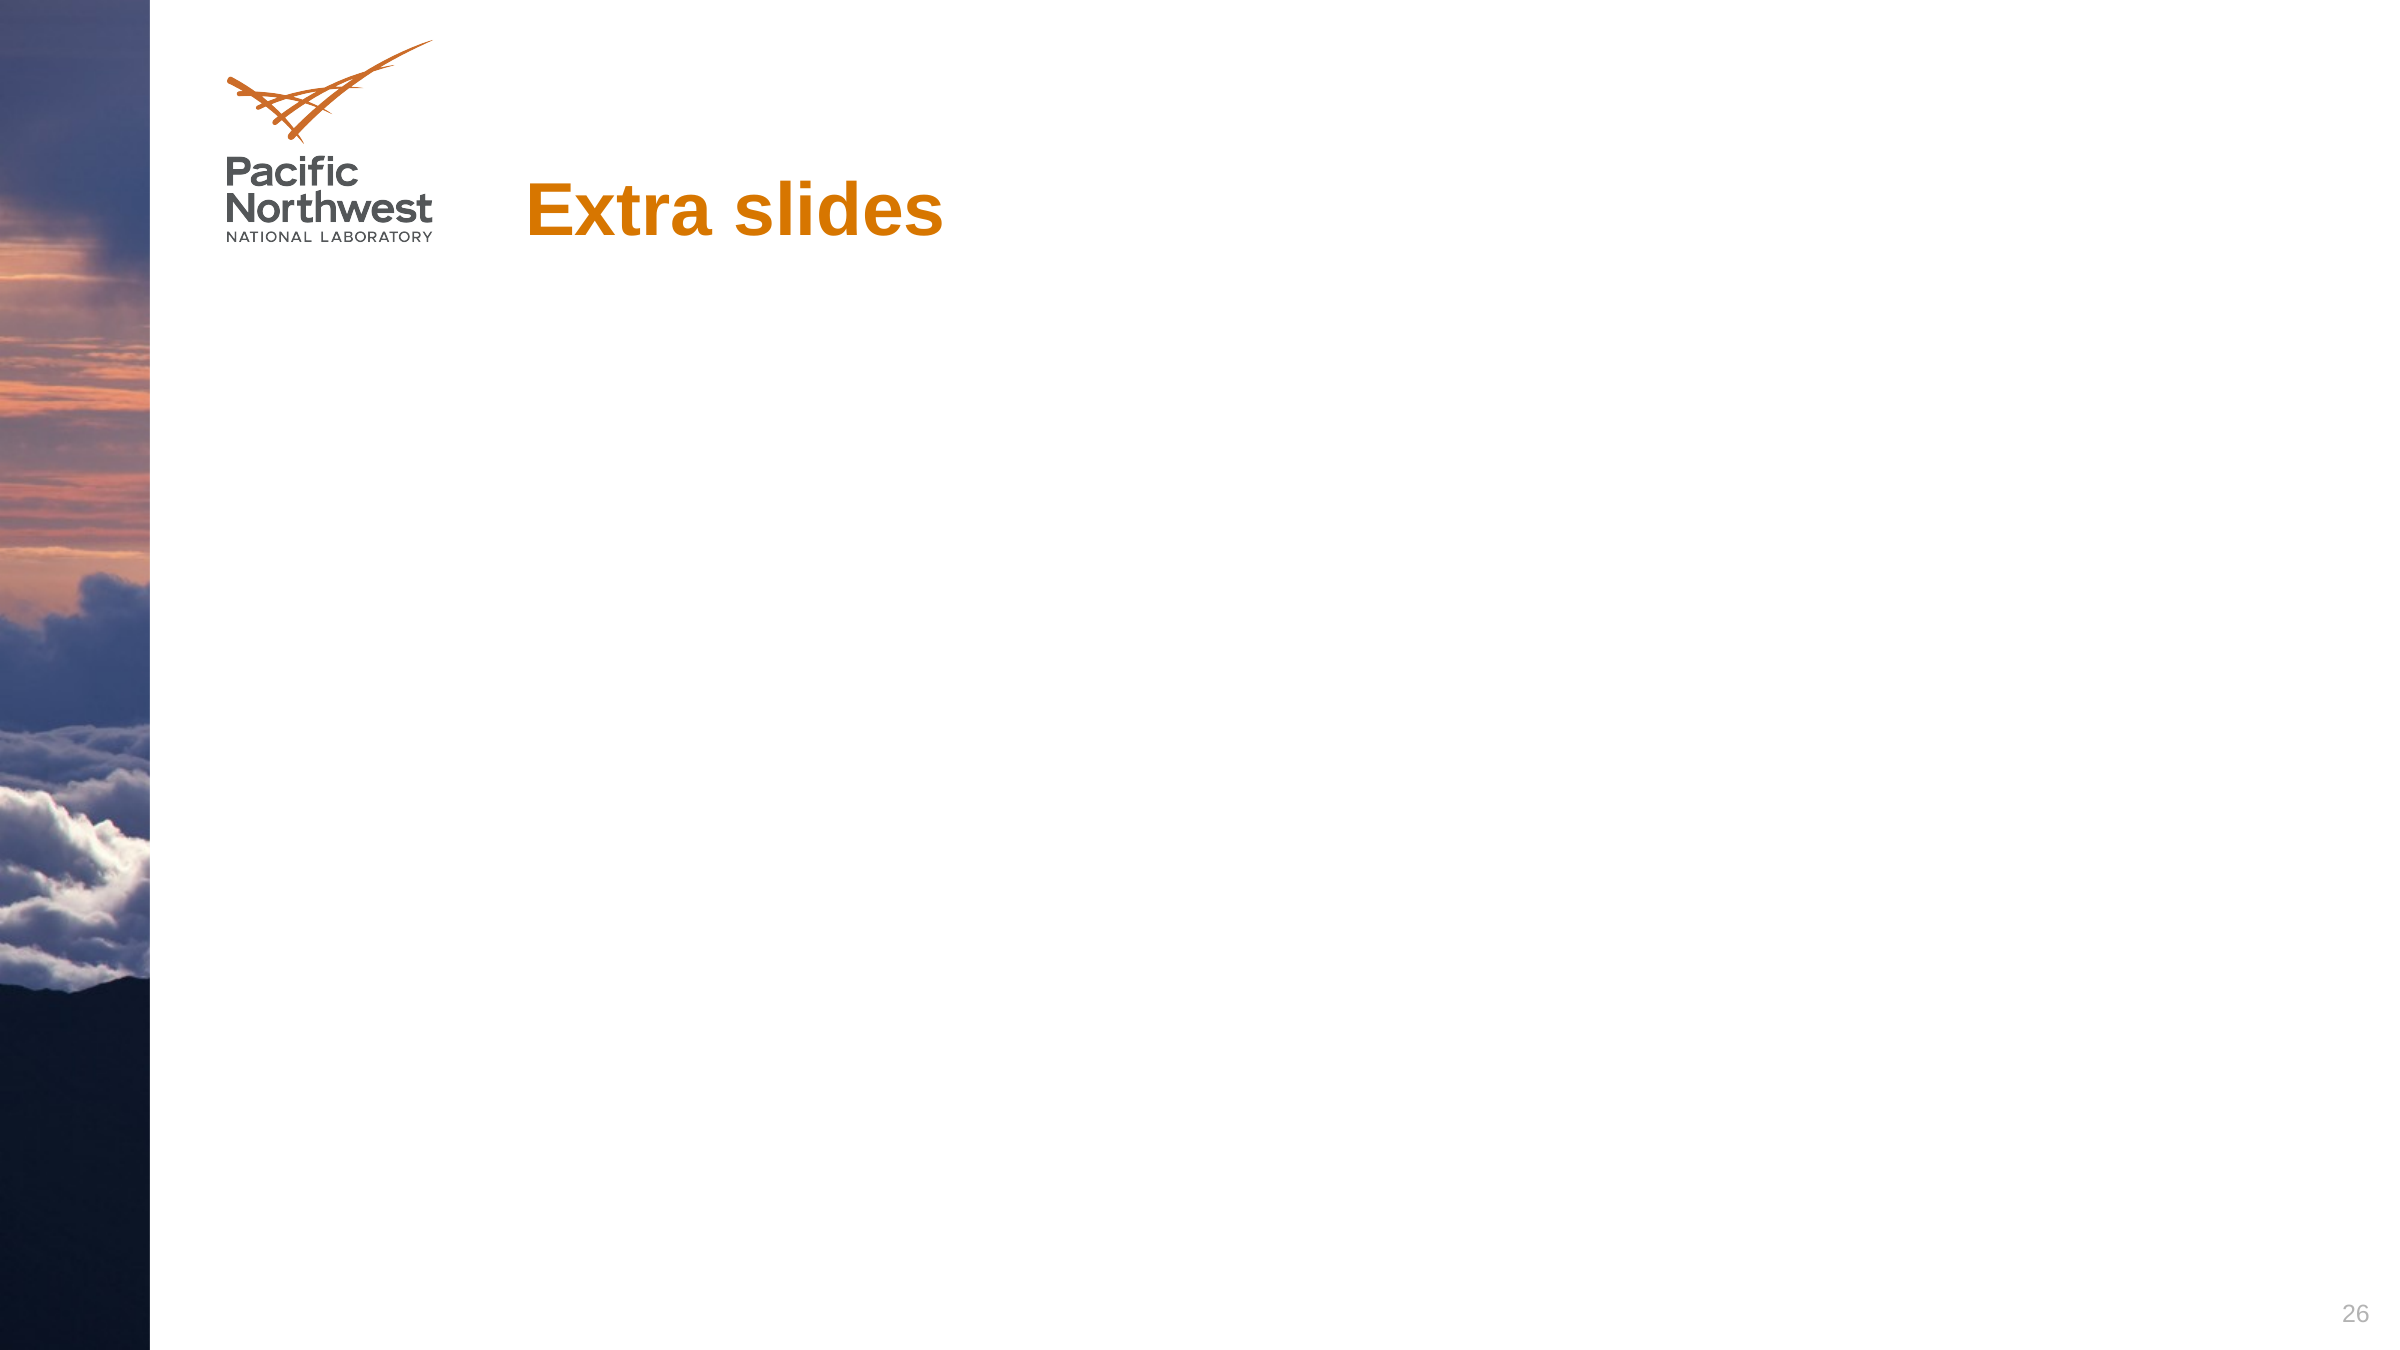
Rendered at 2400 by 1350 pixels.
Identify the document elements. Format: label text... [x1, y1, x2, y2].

title Extra slides [525, 44, 2325, 260]
picture [225, 38, 435, 244]
picture [0, 0, 149, 1350]
slide_number 26 [2295, 1275, 2370, 1350]
